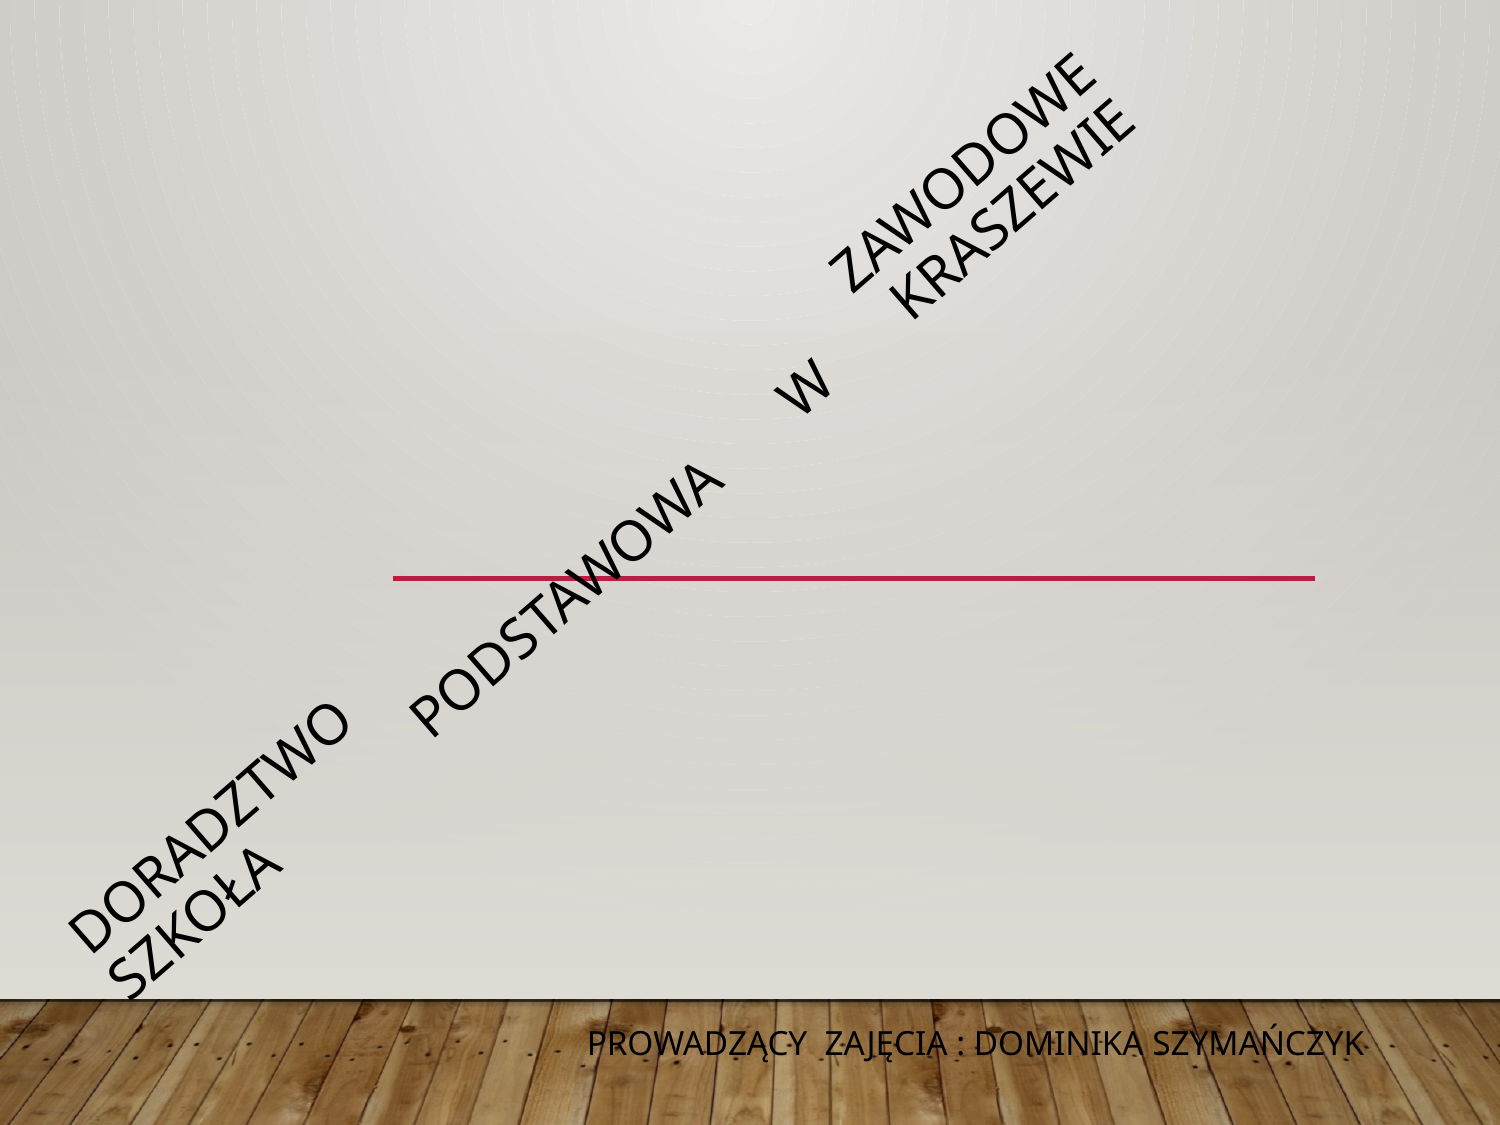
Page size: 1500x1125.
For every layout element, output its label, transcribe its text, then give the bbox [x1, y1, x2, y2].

title Doradztwo zawodowe szkoła Podstawowa w Kraszewie [41, 26, 1204, 1074]
picture [0, 999, 1500, 1125]
subtitle ProWadzący zajęcia : Dominika szymańczyk [571, 999, 1497, 1094]
